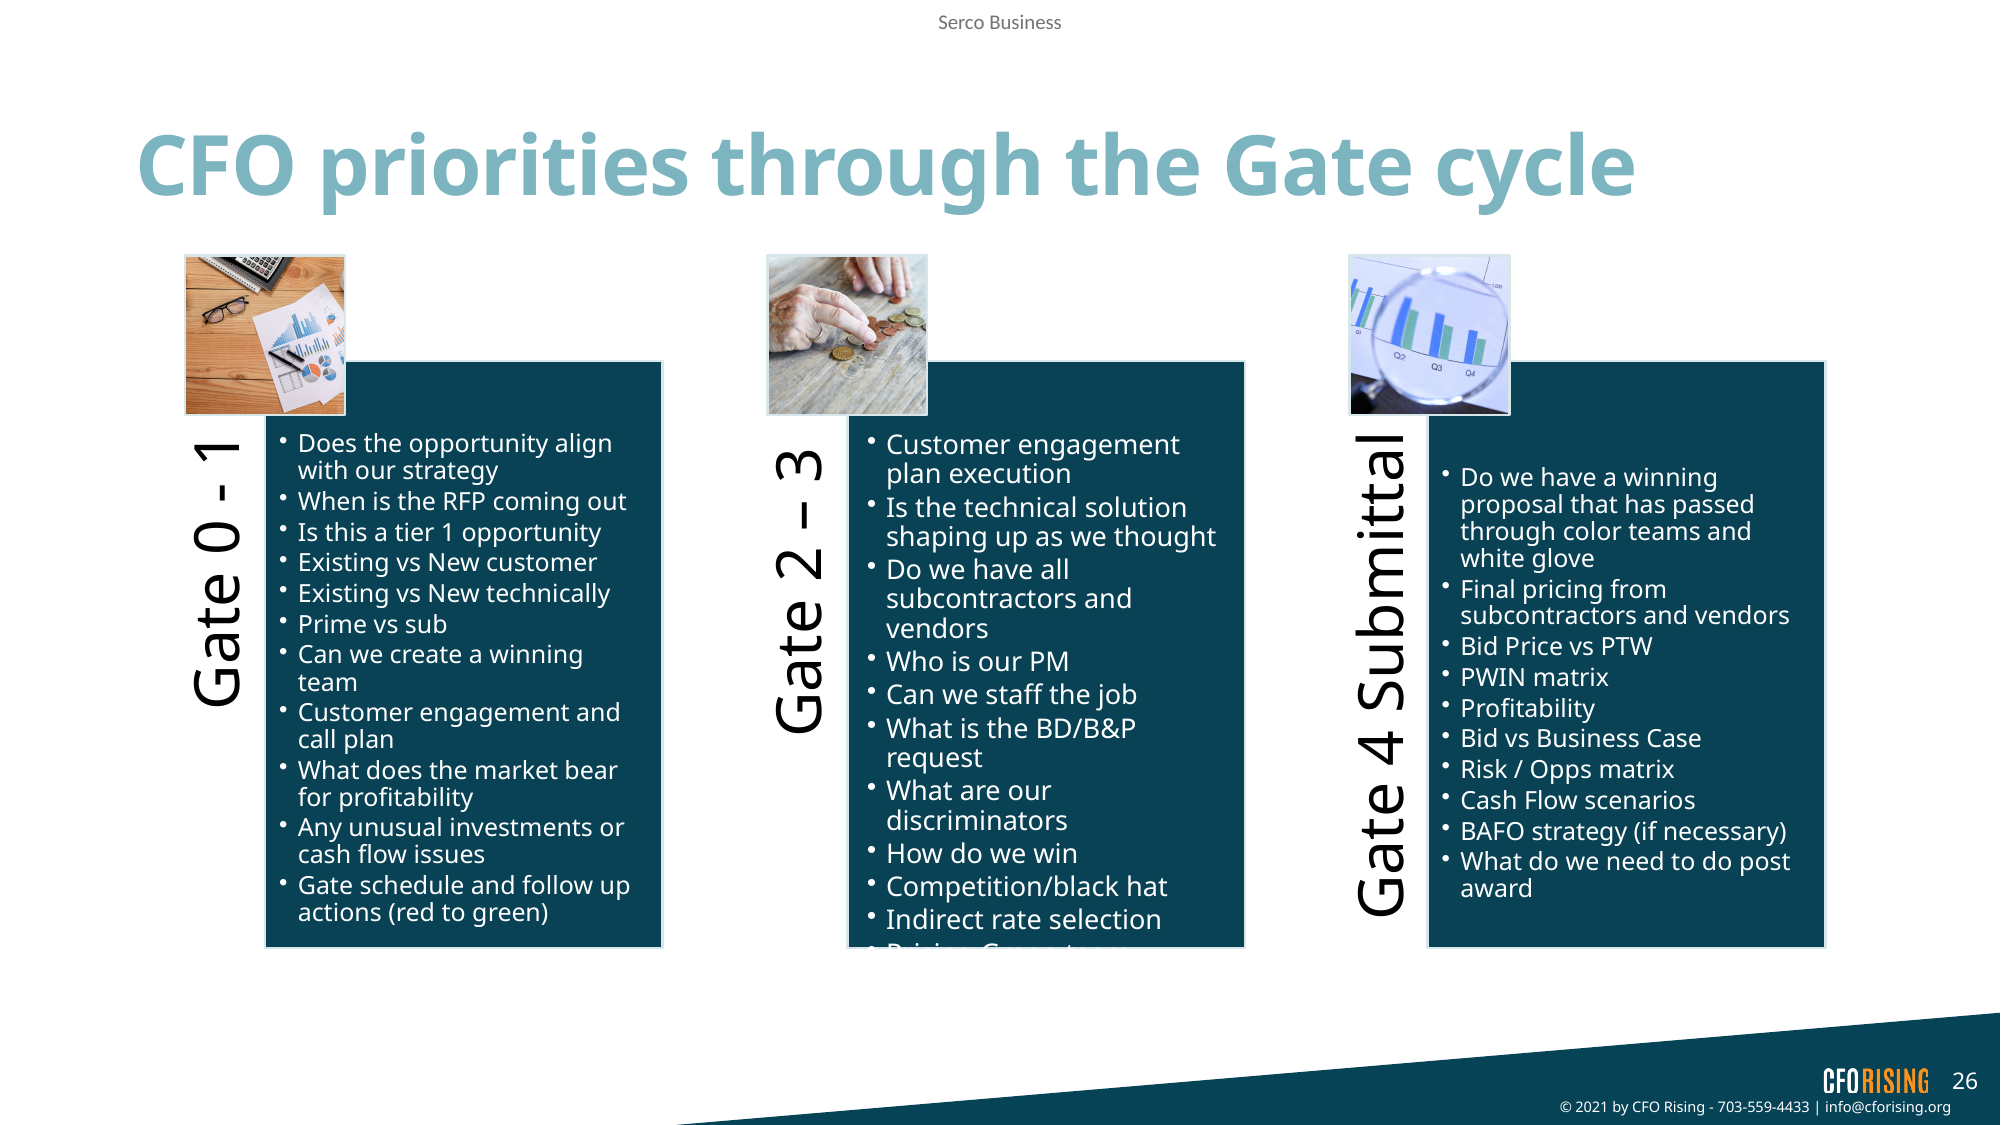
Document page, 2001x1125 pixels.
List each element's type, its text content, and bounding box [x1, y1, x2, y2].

slide_number 26 [1937, 1052, 2000, 1113]
title CFO priorities through the Gate cycle [120, 83, 1793, 220]
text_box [174, 224, 1838, 979]
